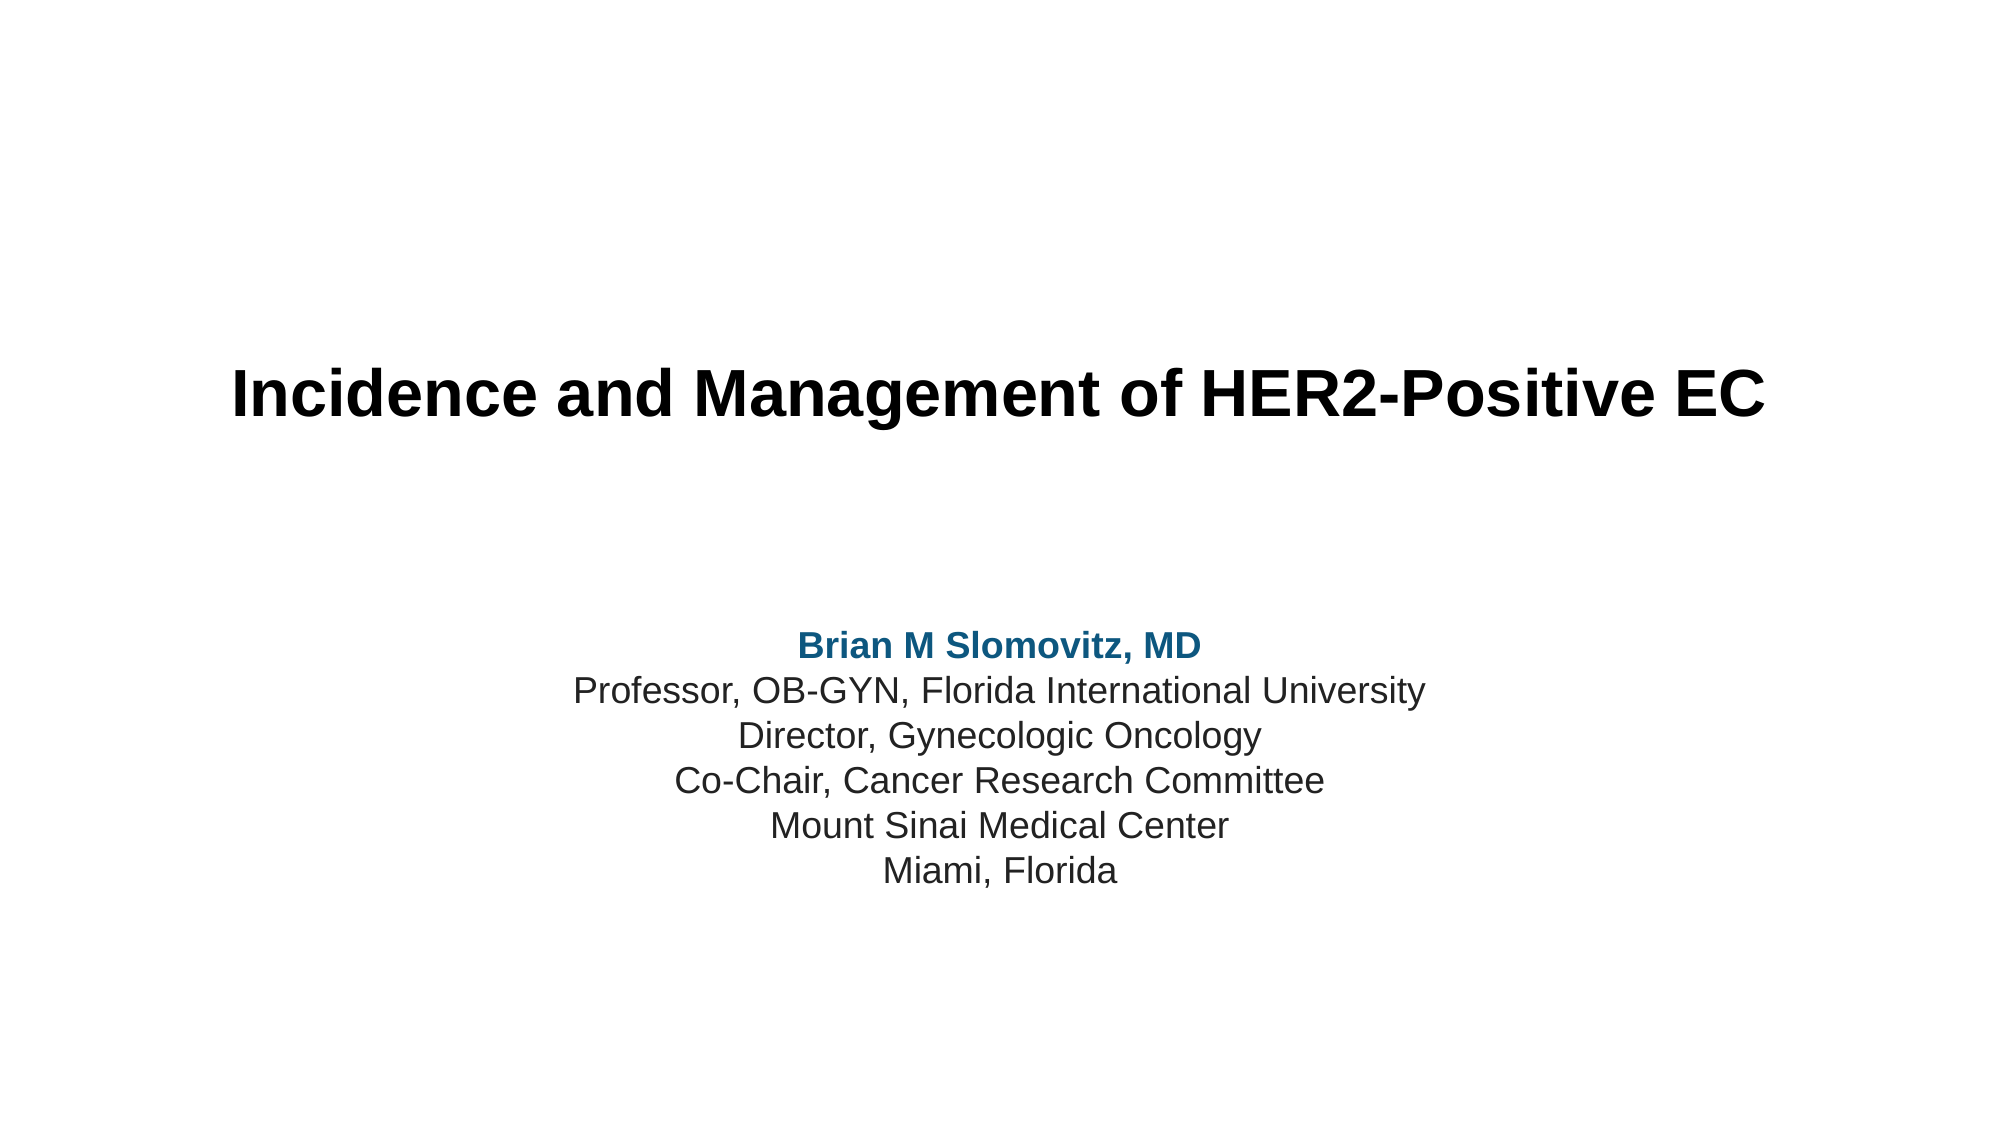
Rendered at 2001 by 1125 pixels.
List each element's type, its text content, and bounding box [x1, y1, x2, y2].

text_box Brian M Slomovitz, MD Professor, OB-GYN, Florida International University Director, Gynecologic Oncology Co-Chair, Cancer Research Committee Mount Sinai Medical Center Miami, Florida [137, 647, 1863, 865]
title Incidence and Management of HER2-Positive EC [137, 286, 1863, 504]
